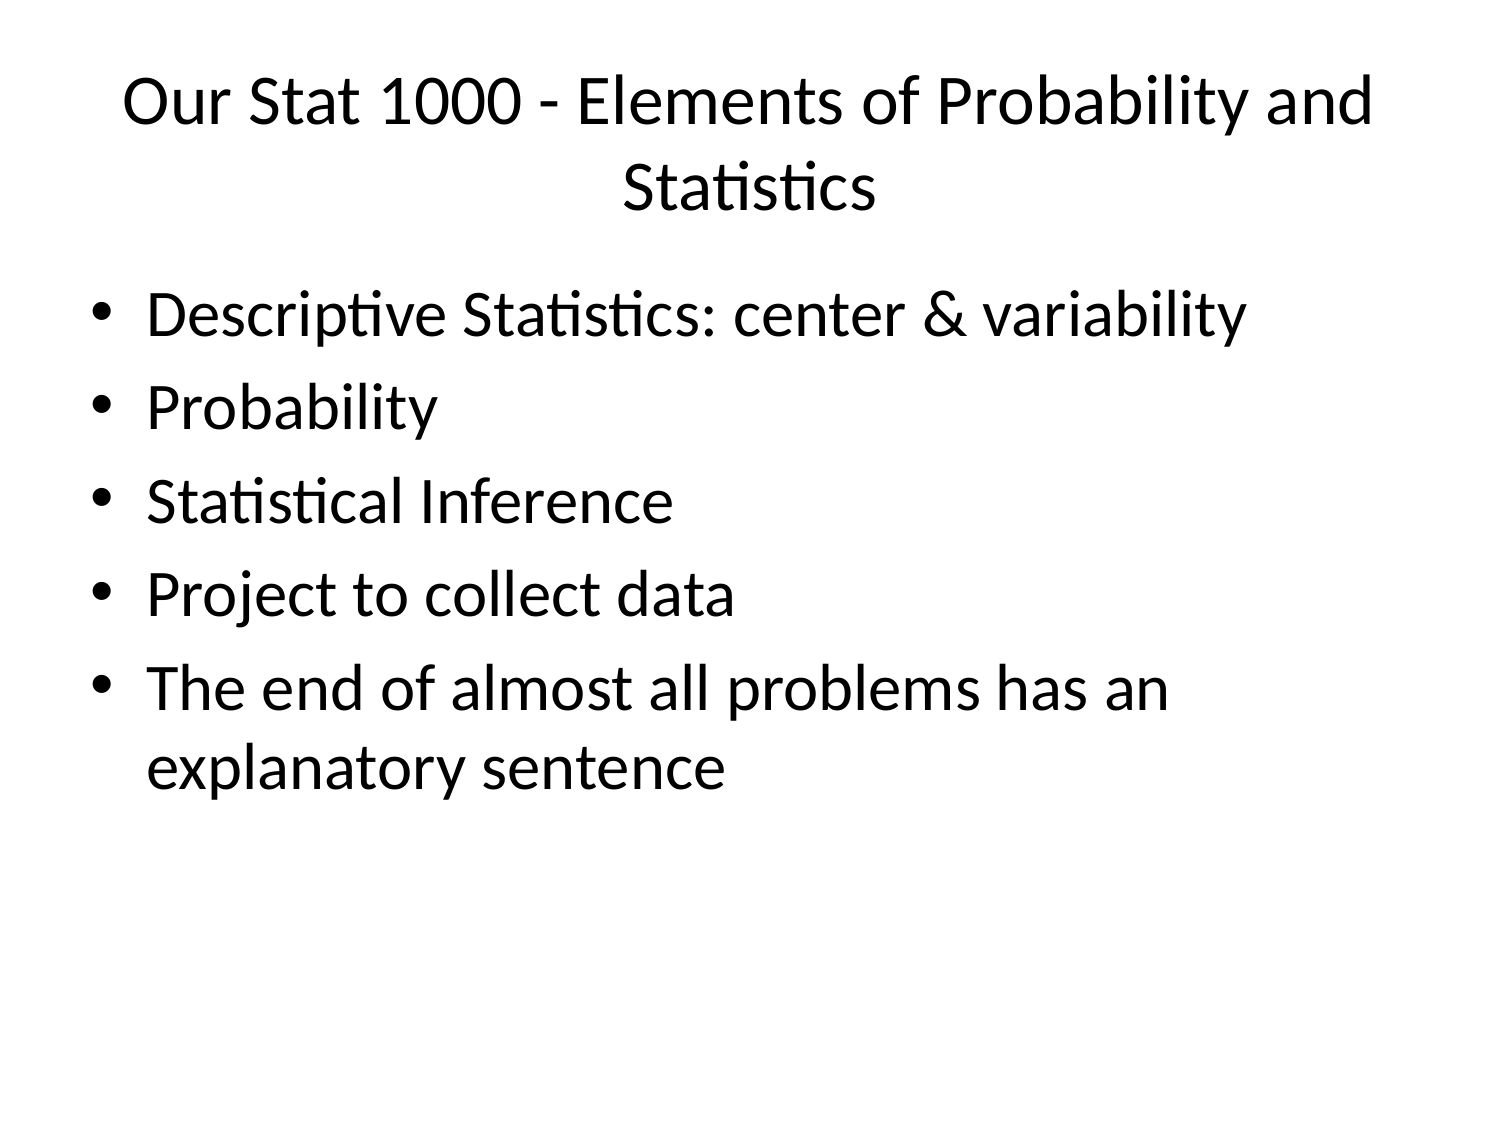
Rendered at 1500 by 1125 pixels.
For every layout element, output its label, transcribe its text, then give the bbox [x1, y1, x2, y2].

list Descriptive Statistics: center & variability Probability Statistical Inference Project to collect data The end of almost all problems has an explanatory sentence [75, 262, 1425, 1005]
title Our Stat 1000 - Elements of Probability and Statistics [75, 45, 1425, 233]
